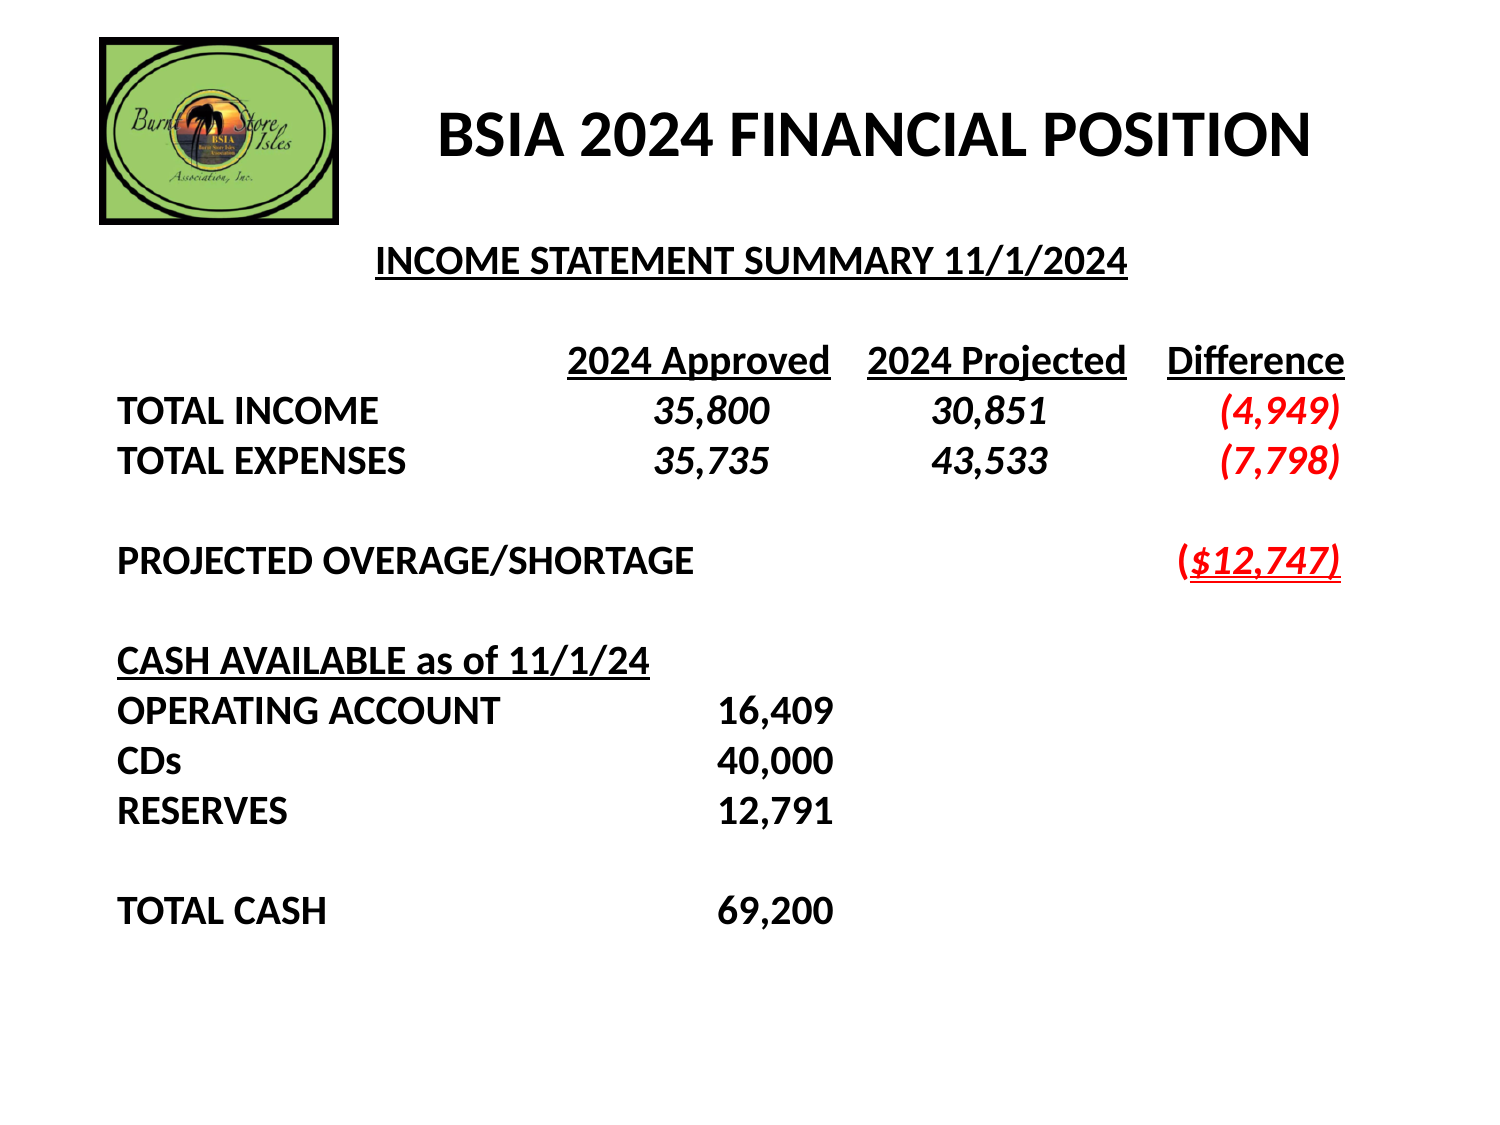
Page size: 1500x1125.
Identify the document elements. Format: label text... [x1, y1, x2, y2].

text_box INCOME STATEMENT SUMMARY 11/1/2024 2024 Approved 2024 Projected Difference TOTAL INCOME 35,800 30,851 (4,949) TOTAL EXPENSES 35,735 43,533 (7,798) PROJECTED OVERAGE/SHORTAGE ($12,747) CASH AVAILABLE as of 11/1/24 OPERATING ACCOUNT 16,409 CDs 40,000 RESERVES 12,791 TOTAL CASH 69,200 [102, 224, 1401, 991]
text_box BSIA 2024 FINANCIAL POSITION [343, 82, 1413, 177]
picture [99, 37, 339, 226]
